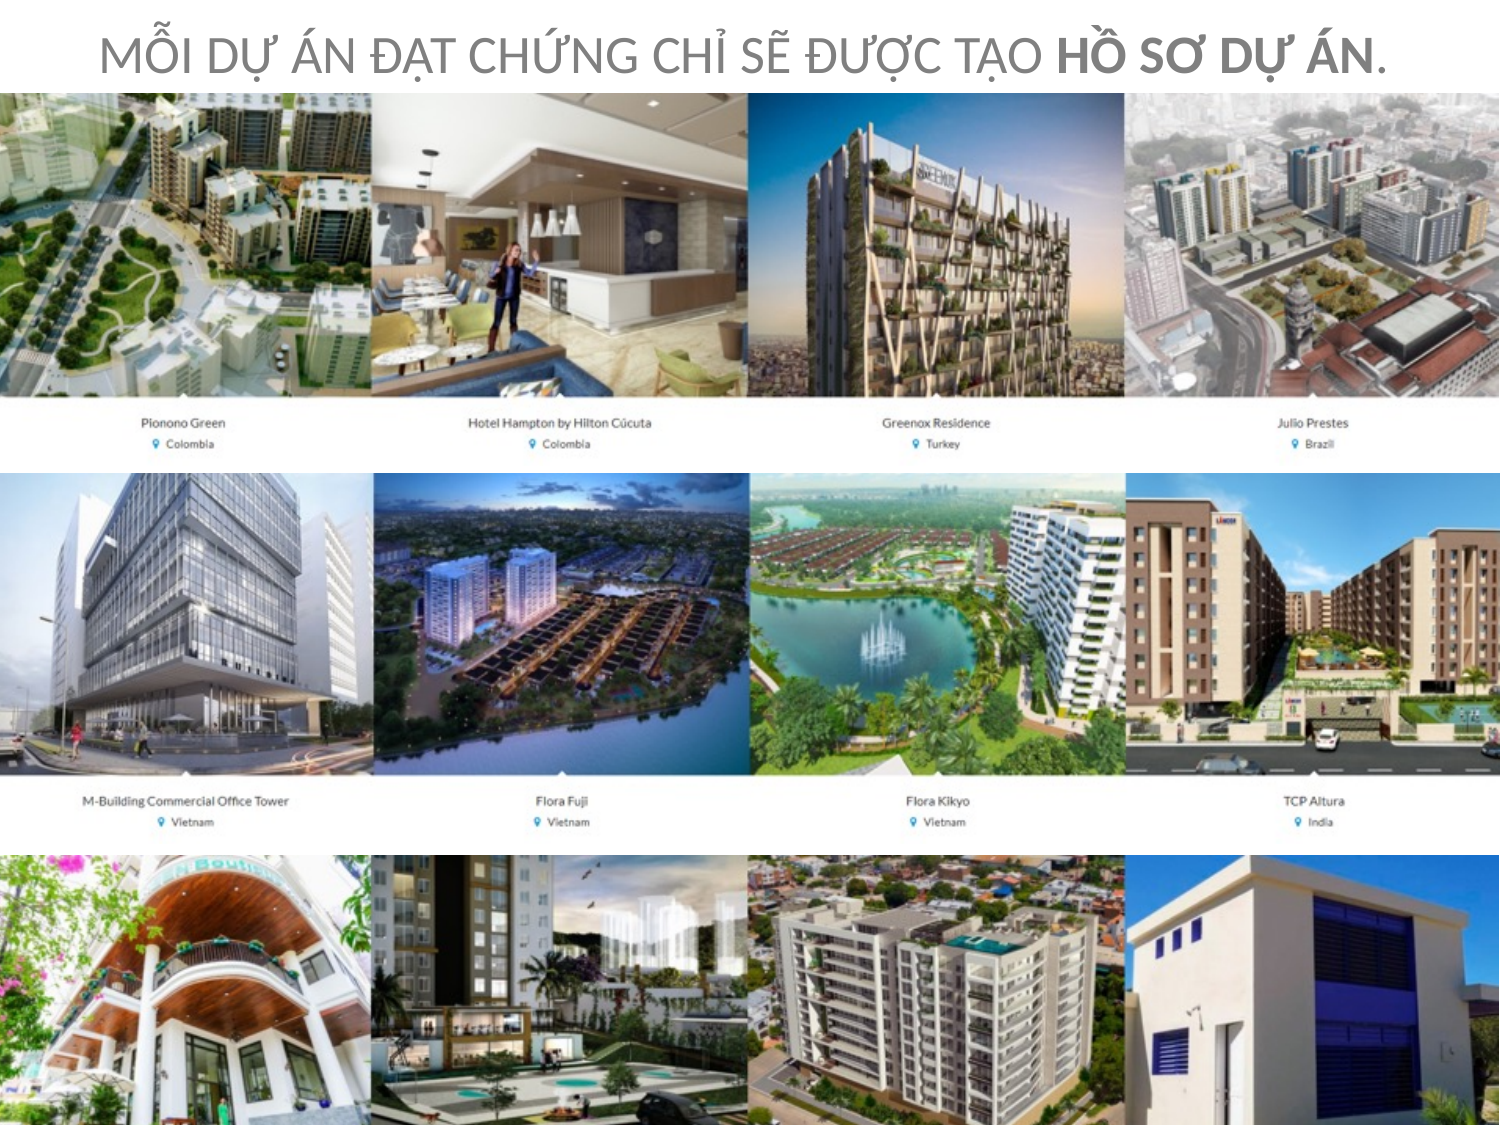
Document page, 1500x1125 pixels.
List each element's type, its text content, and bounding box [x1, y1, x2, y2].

picture [0, 93, 1499, 466]
picture [0, 472, 1500, 844]
text_box Mỗi dự án Đạt chứng chỉ sẽ được tạo hồ sơ dự án. [0, 19, 1500, 252]
picture [0, 855, 1499, 1125]
